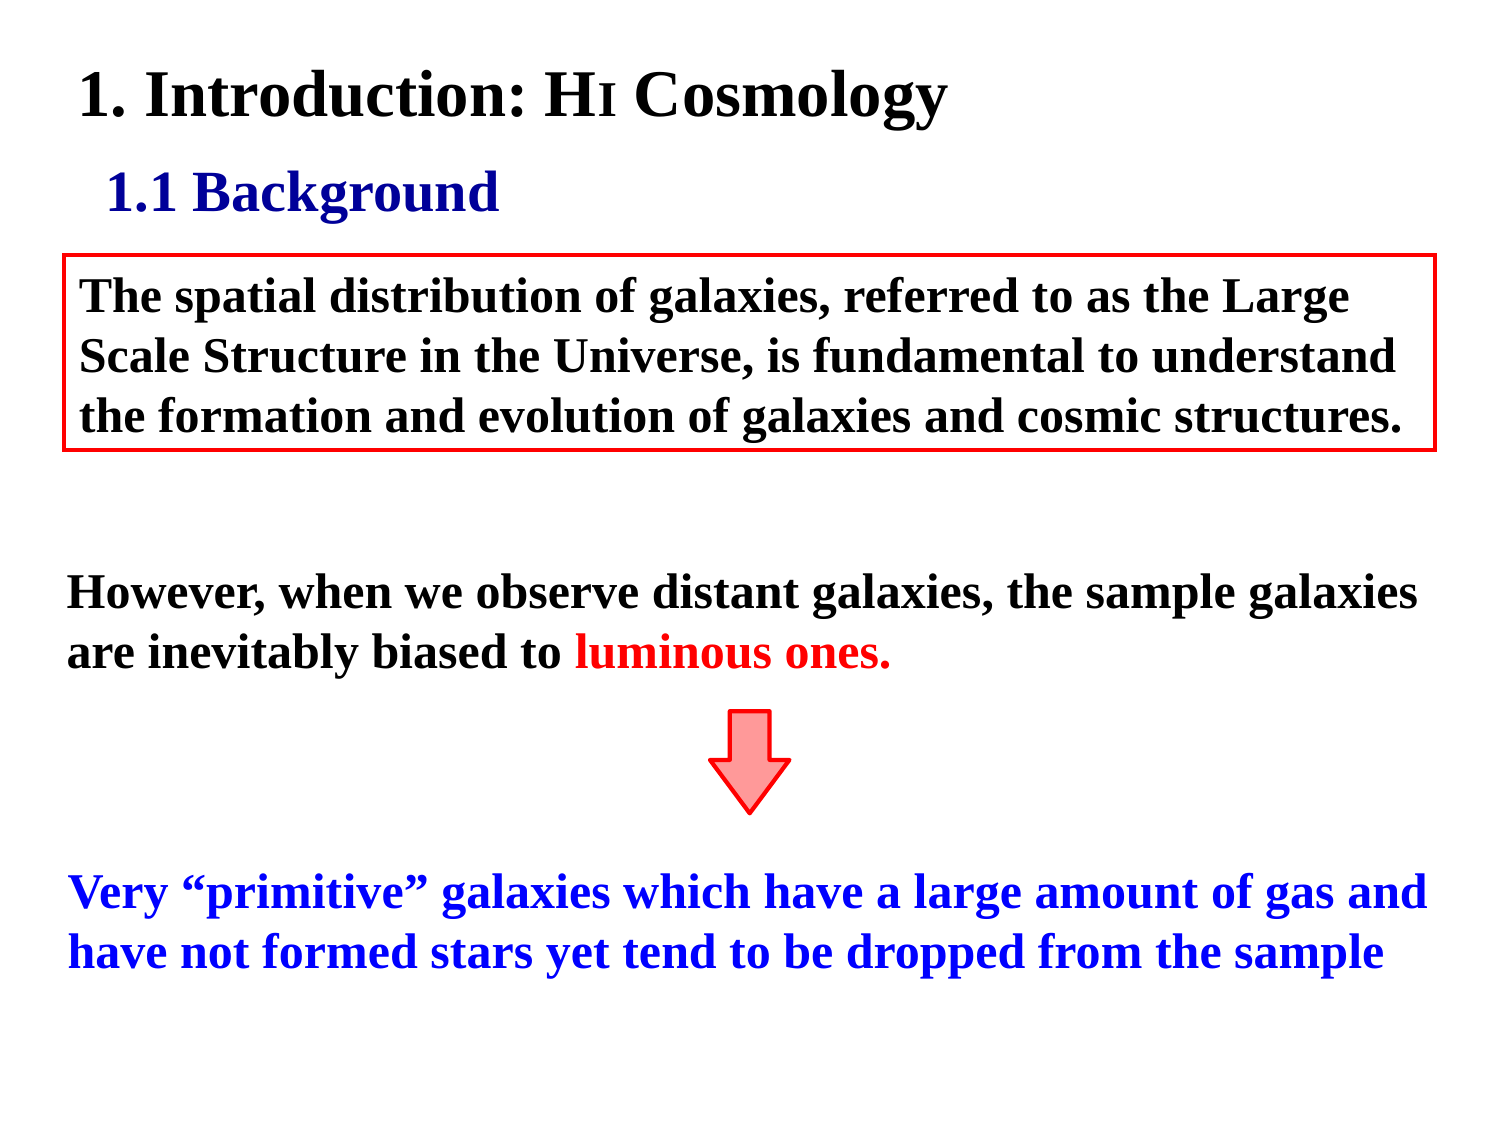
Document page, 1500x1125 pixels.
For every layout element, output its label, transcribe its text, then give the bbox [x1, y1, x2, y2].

text_box Very “primitive” galaxies which have a large amount of gas and have not formed stars yet tend to be dropped from the sample [53, 851, 1448, 987]
text_box 1.1 Background [90, 145, 1459, 231]
text_box The spatial distribution of galaxies, referred to as the Large Scale Structure in the Universe, is fundamental to understand the formation and evolution of galaxies and cosmic structures. [64, 255, 1436, 451]
text_box However, when we observe distant galaxies, the sample galaxies are inevitably biased to luminous ones. [51, 550, 1447, 686]
text_box 1. Introduction: HI Cosmology [62, 42, 1185, 138]
text_box [709, 711, 790, 814]
